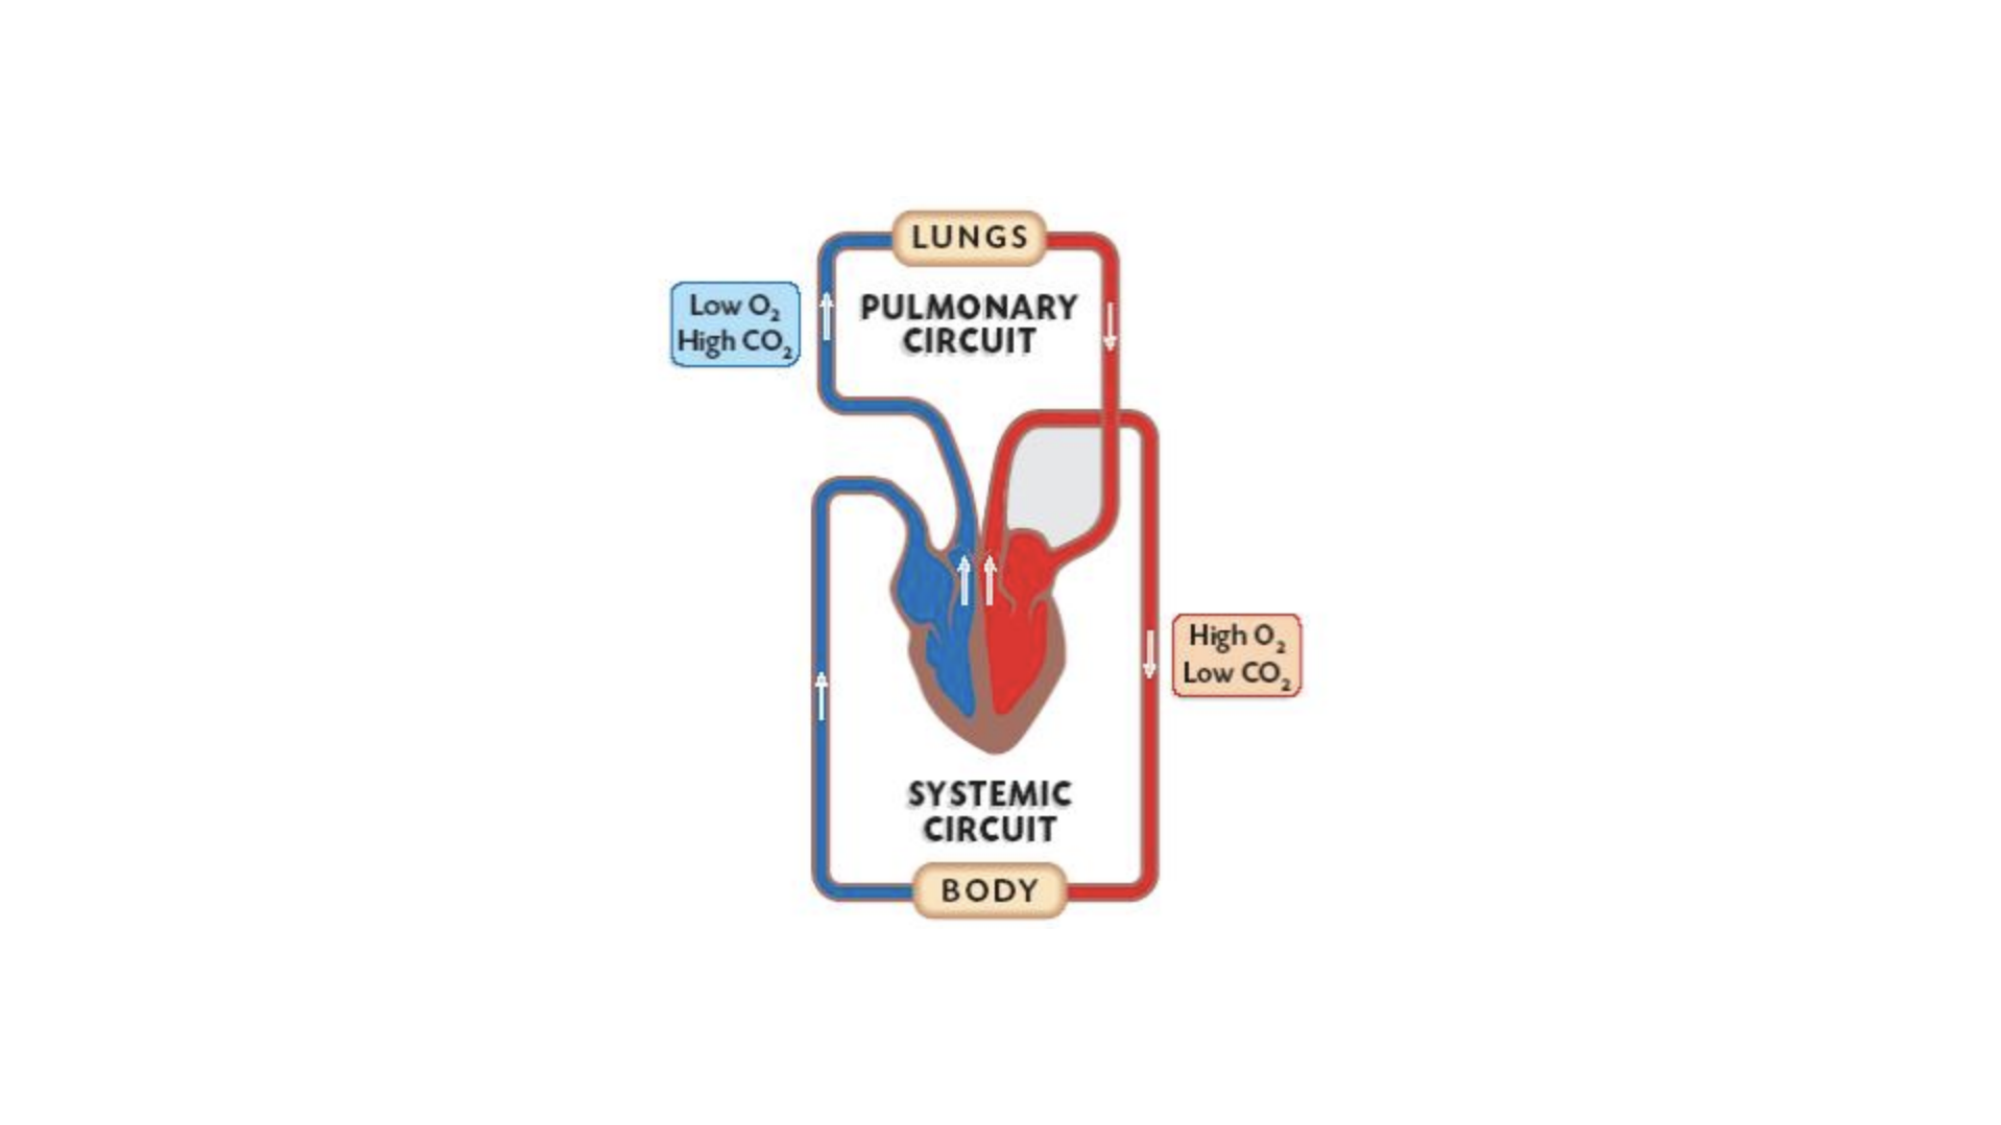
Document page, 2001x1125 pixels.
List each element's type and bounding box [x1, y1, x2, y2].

picture [640, 196, 1360, 929]
